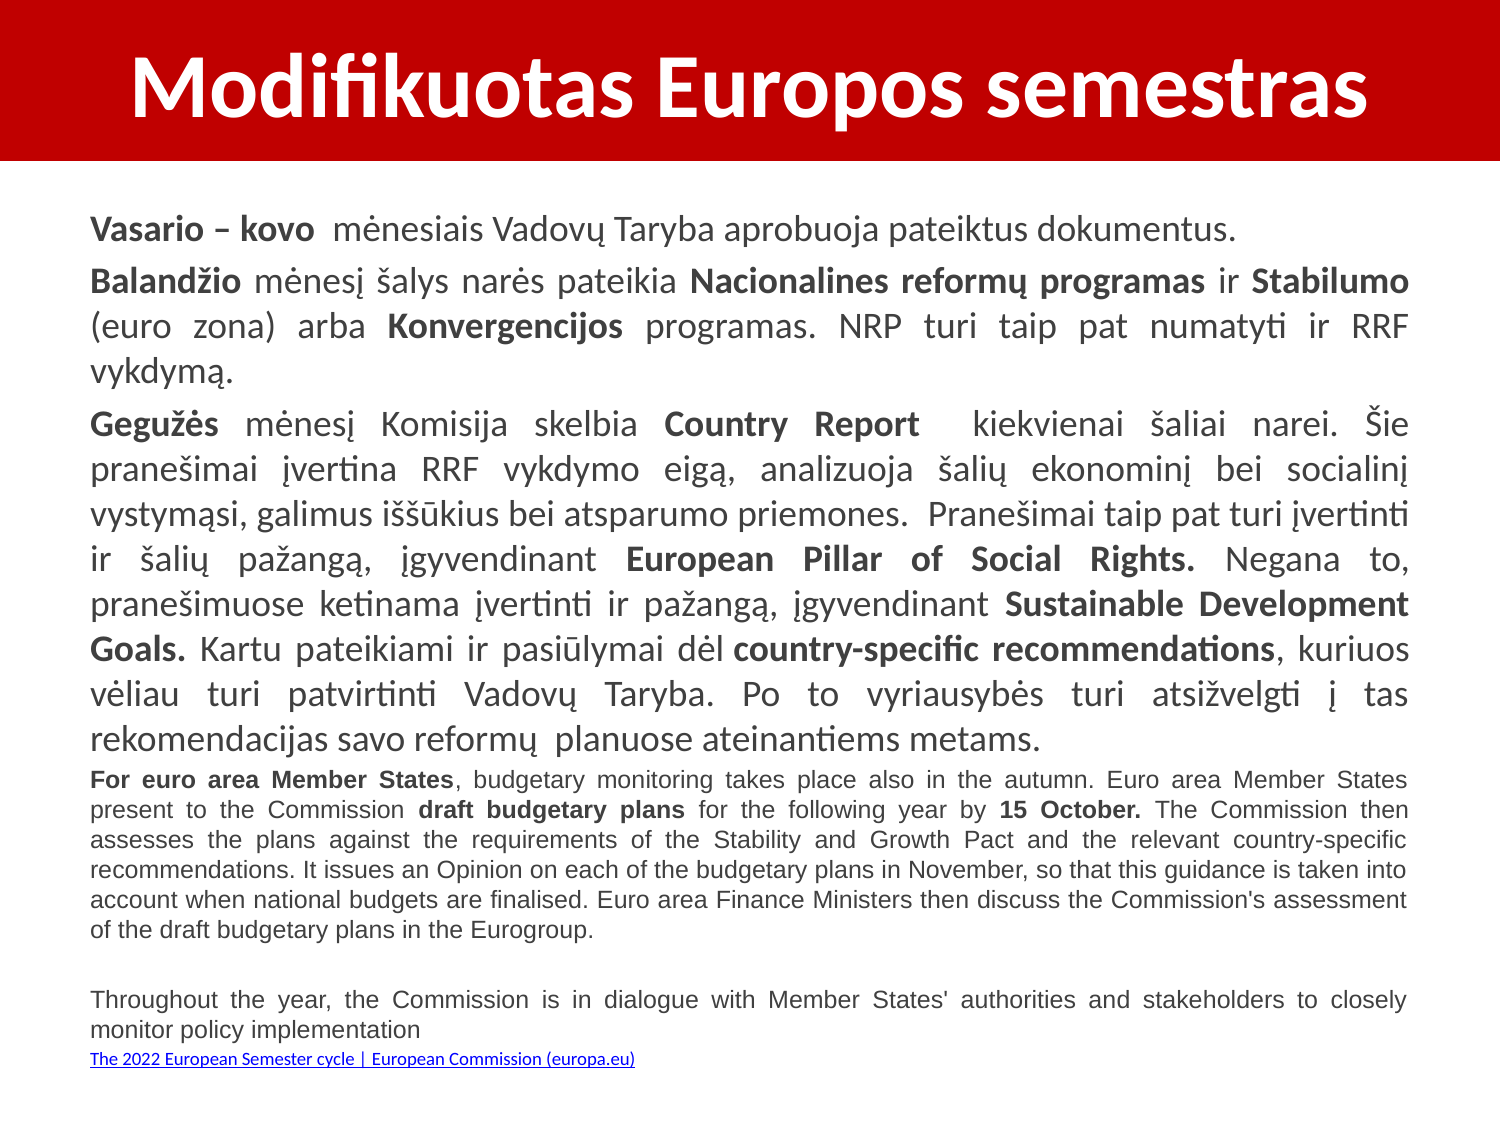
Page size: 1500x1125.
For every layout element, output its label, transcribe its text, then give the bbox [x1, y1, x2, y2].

list Vasario – kovo mėnesiais Vadovų Taryba aprobuoja pateiktus dokumentus. Balandžio mėnesį šalys narės pateikia Nacionalines reformų programas ir Stabilumo (euro zona) arba Konvergencijos programas. NRP turi taip pat numatyti ir RRF vykdymą. Gegužės mėnesį Komisija skelbia Country Report kiekvienai šaliai narei. Šie pranešimai įvertina RRF vykdymo eigą, analizuoja šalių ekonominį bei socialinį vystymąsi, galimus iššūkius bei atsparumo priemones. Pranešimai taip pat turi įvertinti ir šalių pažangą, įgyvendinant European Pillar of Social Rights. Negana to, pranešimuose ketinama įvertinti ir pažangą, įgyvendinant Sustainable Development Goals. Kartu pateikiami ir pasiūlymai dėl country-specific recommendations, kuriuos vėliau turi patvirtinti Vadovų Taryba. Po to vyriausybės turi atsižvelgti į tas rekomendacijas savo reformų planuose ateinantiems metams. For euro area Member States, budgetary monitoring takes place also in the autumn. Euro area Member States present to the Commission draft budgetary plans for the following year by 15 October. The Commission then assesses the plans against the requirements of the Stability and Growth Pact and the relevant country-specific recommendations. It issues an Opinion on each of the budgetary plans in November, so that this guidance is taken into account when national budgets are finalised. Euro area Finance Ministers then discuss the Commission's assessment of the draft budgetary plans in the Eurogroup. Throughout the year, the Commission is in dialogue with Member States' authorities and stakeholders to closely monitor policy implementation The 2022 European Semester cycle | European Commission (europa.eu) [74, 196, 1426, 1071]
title Modifikuotas Europos semestras [0, 0, 1500, 162]
